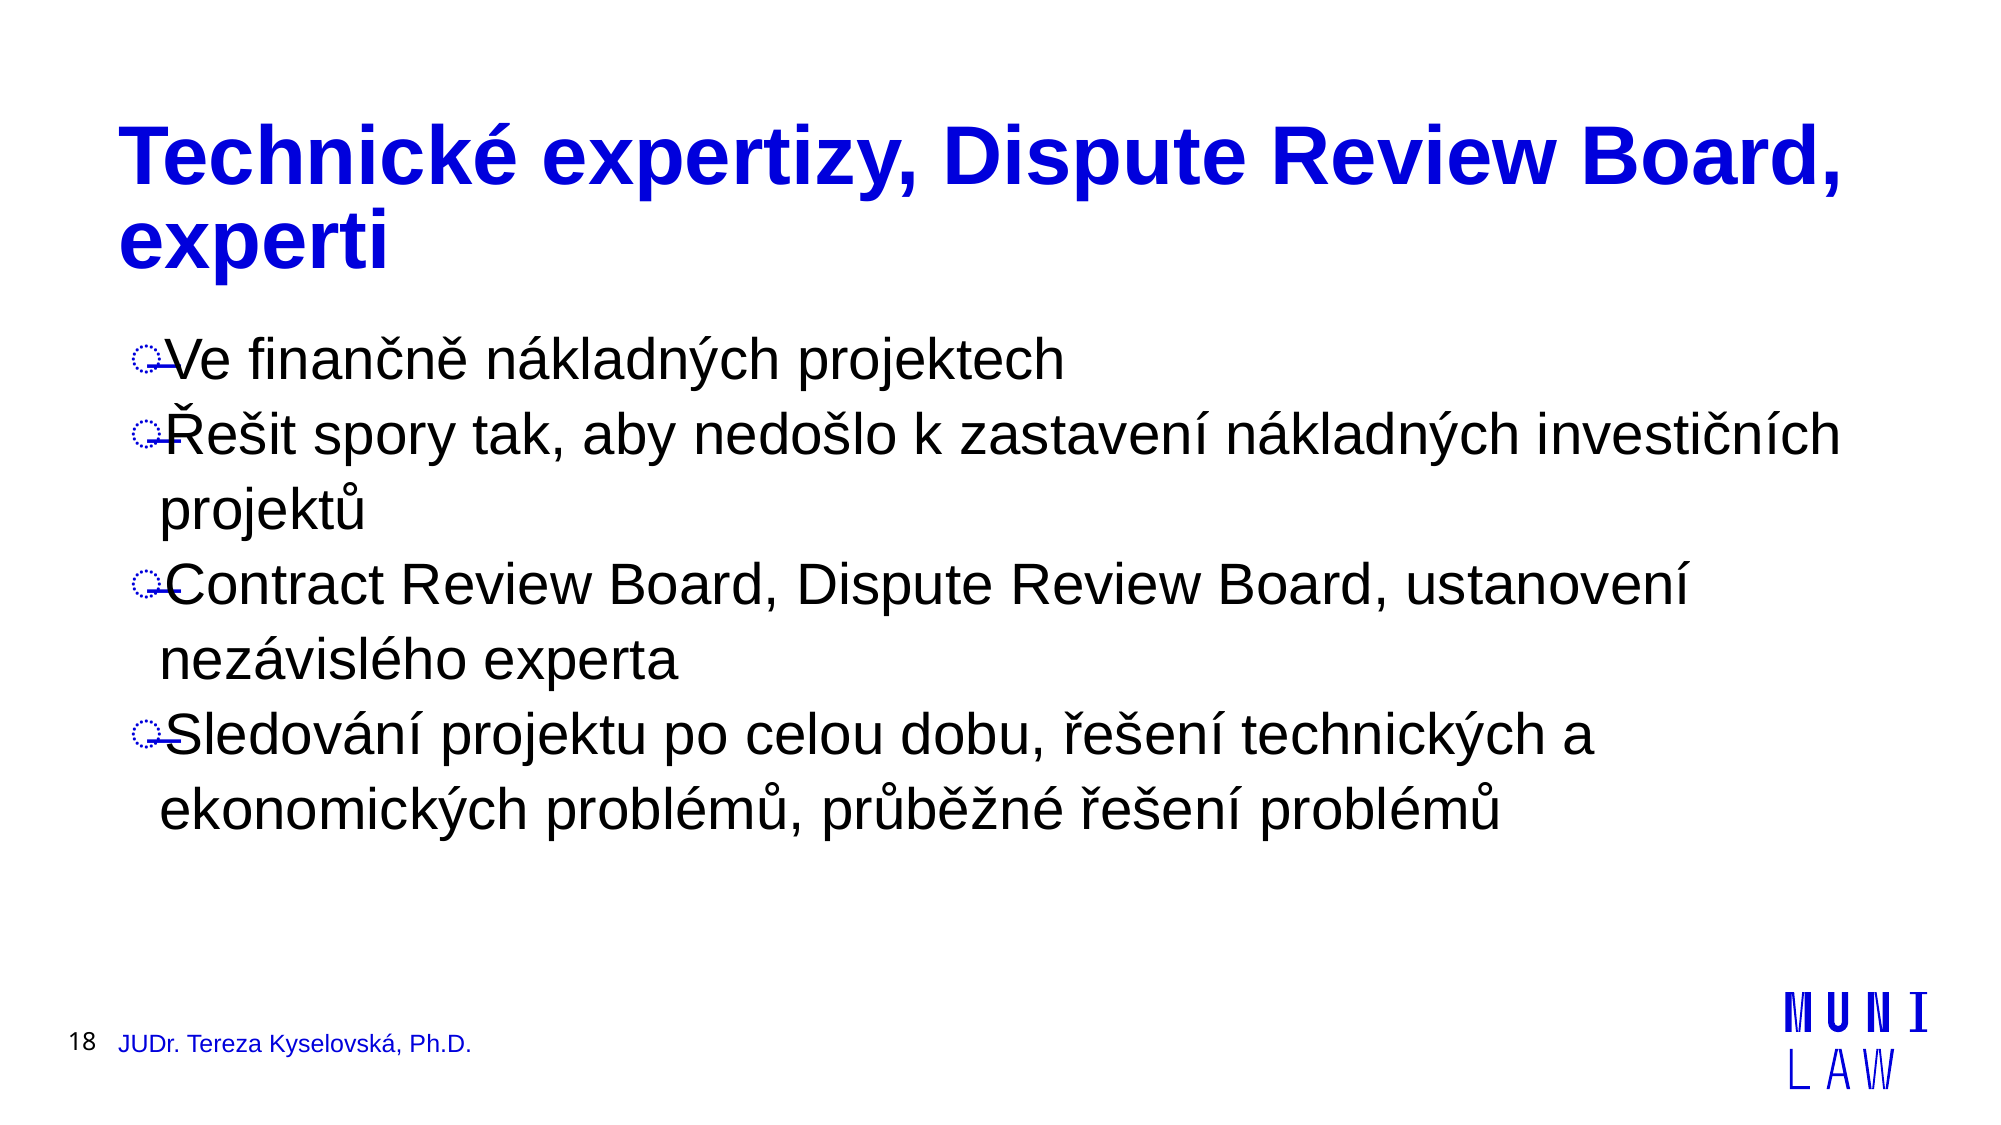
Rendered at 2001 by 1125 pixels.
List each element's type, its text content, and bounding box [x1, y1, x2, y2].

title Technické expertizy, Dispute Review Board, experti [118, 118, 1883, 193]
footer JUDr. Tereza Kyselovská, Ph.D. [118, 1021, 1418, 1063]
list Ve finančně nákladných projektech Řešit spory tak, aby nedošlo k zastavení nákladných investičních projektů Contract Review Board, Dispute Review Board, ustanovení nezávislého experta Sledování projektu po celou dobu, řešení technických a ekonomických problémů, průběžné řešení problémů [118, 316, 1883, 996]
slide_number 18 [67, 1021, 110, 1063]
